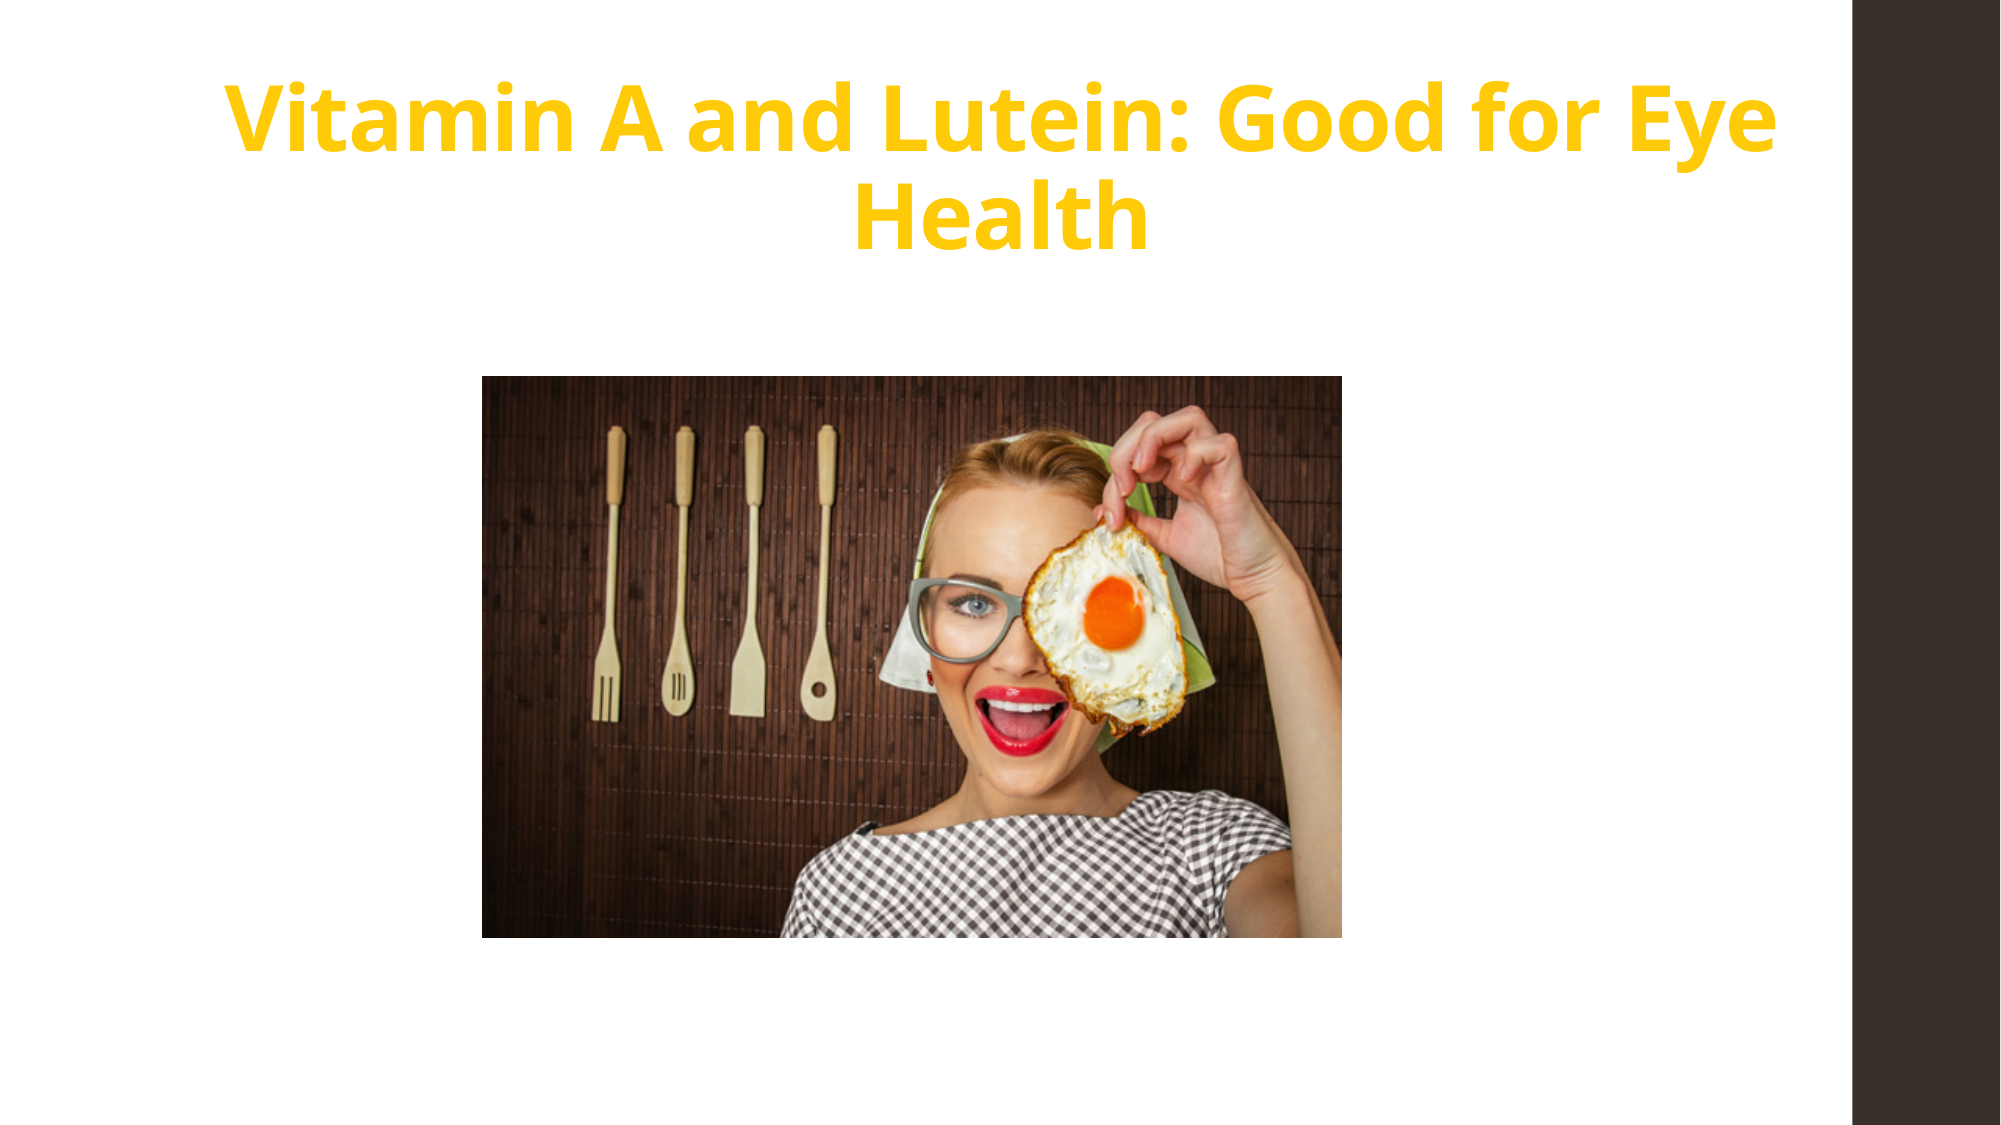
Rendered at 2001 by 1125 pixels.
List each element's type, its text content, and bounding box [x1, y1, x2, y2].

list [481, 376, 1342, 938]
title Vitamin A and Lutein: Good for Eye Health [206, 43, 1797, 278]
